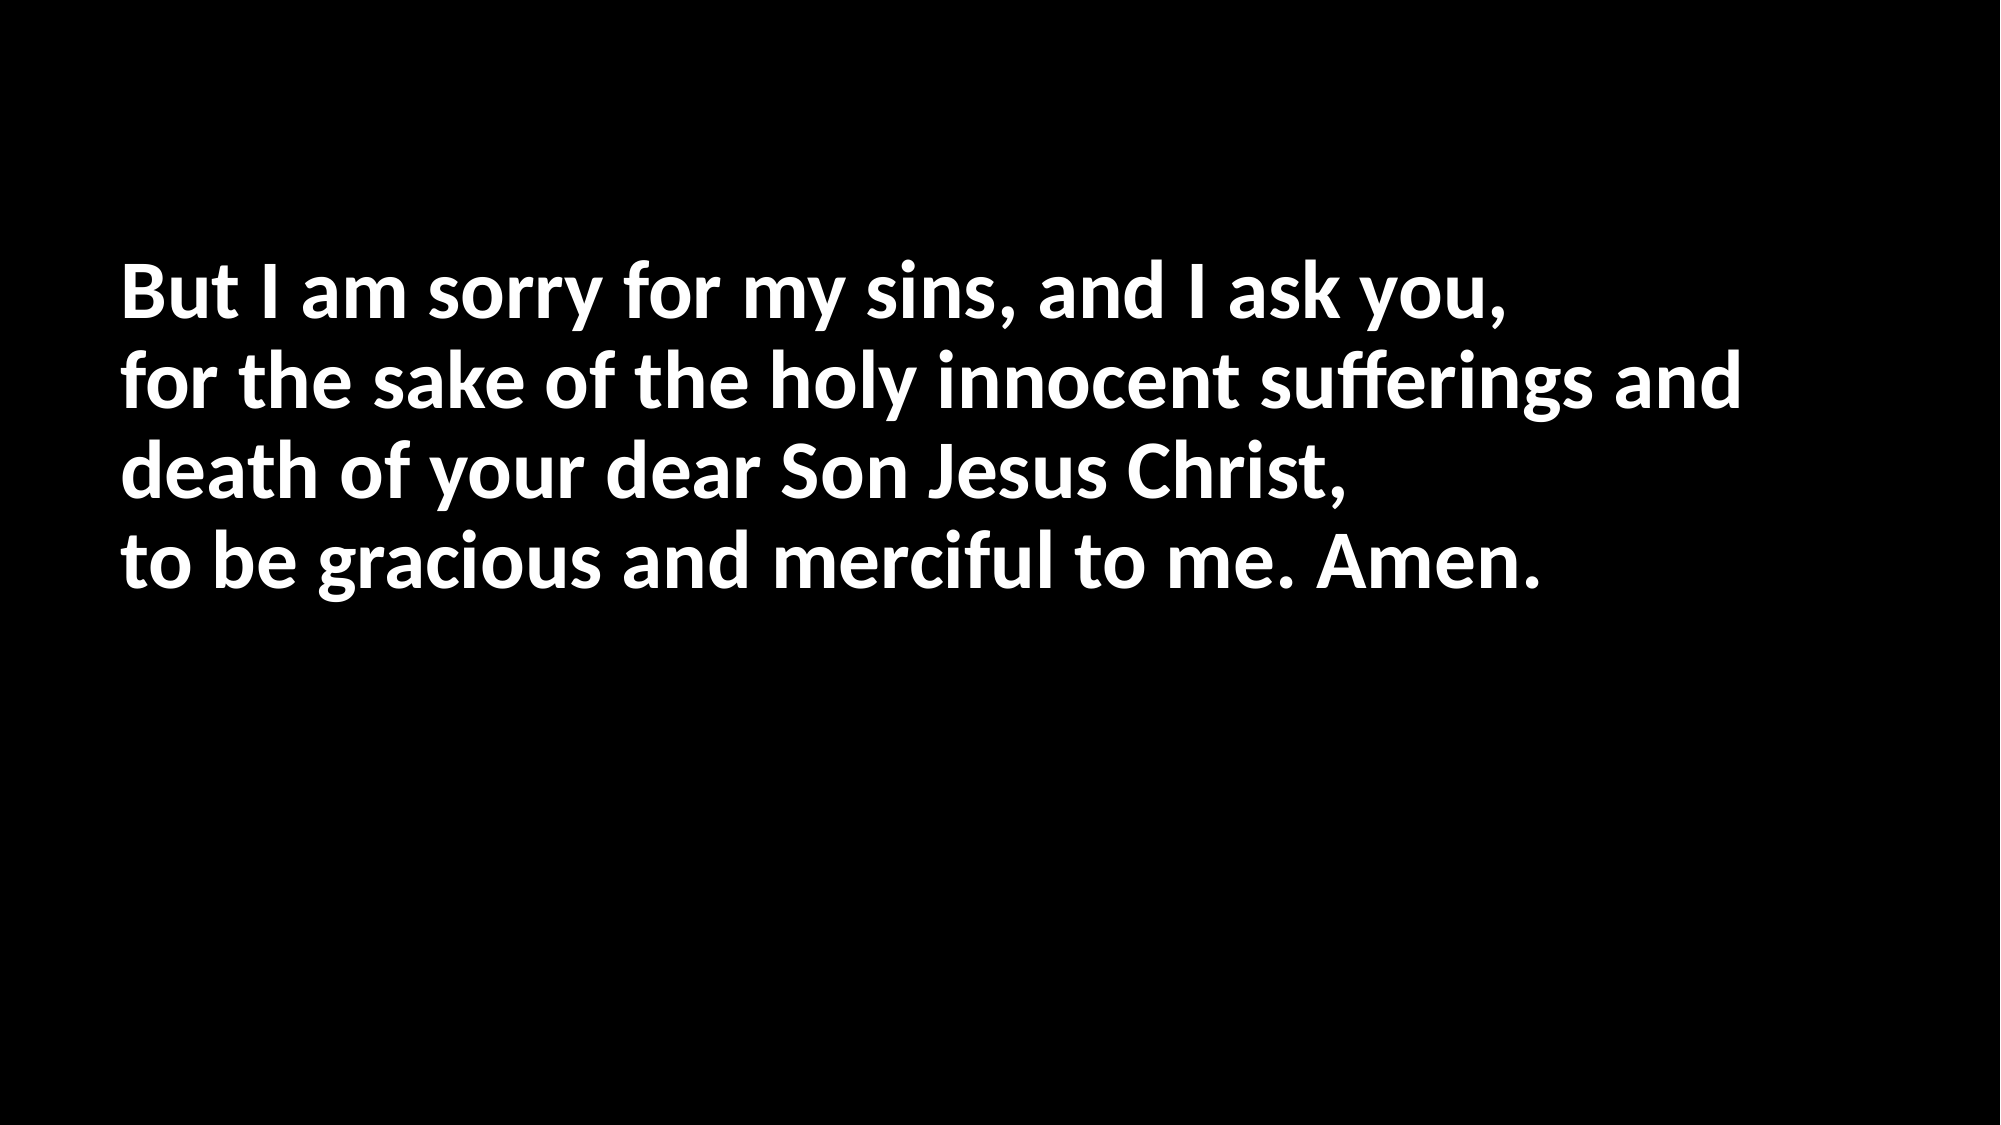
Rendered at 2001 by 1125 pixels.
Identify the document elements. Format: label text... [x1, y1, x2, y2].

list But I am sorry for my sins, and I ask you, for the sake of the holy innocent sufferings and death of your dear Son Jesus Christ, to be gracious and merciful to me. Amen. [105, 239, 1892, 1037]
